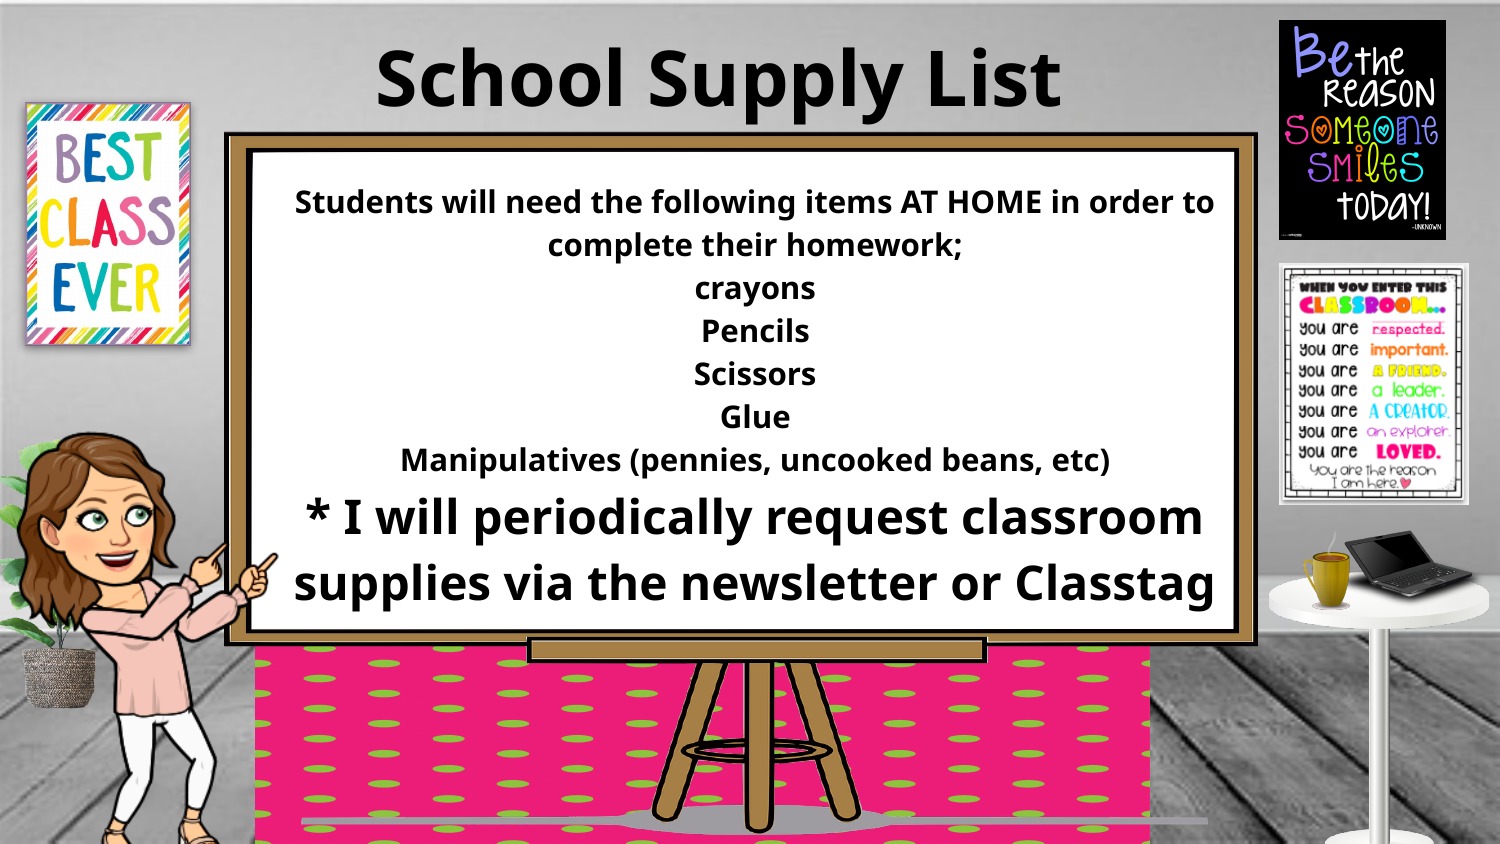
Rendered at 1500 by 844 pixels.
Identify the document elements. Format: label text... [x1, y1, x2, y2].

picture [0, 0, 1500, 844]
text_box School Supply List [320, 13, 1355, 138]
